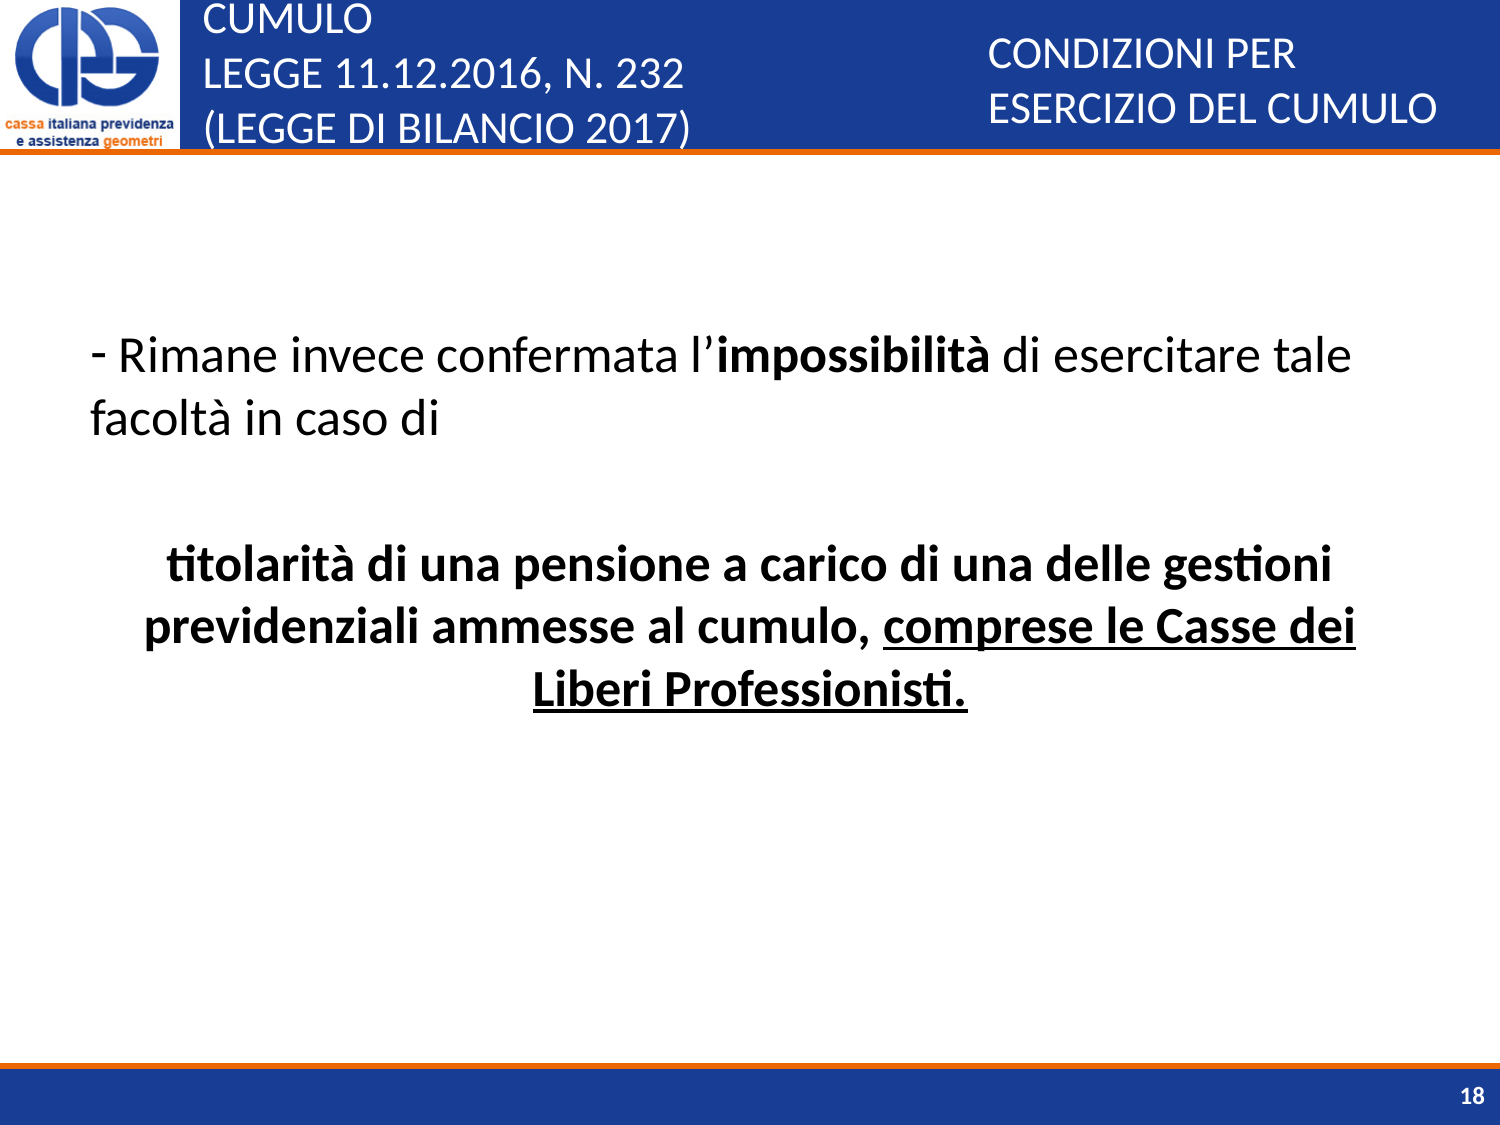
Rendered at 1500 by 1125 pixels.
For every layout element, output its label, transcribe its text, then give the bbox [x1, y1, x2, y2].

picture [0, 0, 180, 149]
text_box CONDIZIONI PER ESERCIZIO DEL CUMULO [972, 7, 1500, 148]
slide_number 18 [1149, 1065, 1500, 1125]
title CUMULO LEGGE 11.12.2016, N. 232 (LEGGE DI BILANCIO 2017) [187, 0, 809, 141]
list Rimane invece confermata l’impossibilità di esercitare tale facoltà in caso di titolarità di una pensione a carico di una delle gestioni previdenziali ammesse al cumulo, comprese le Casse dei Liberi Professionisti. [75, 246, 1425, 989]
